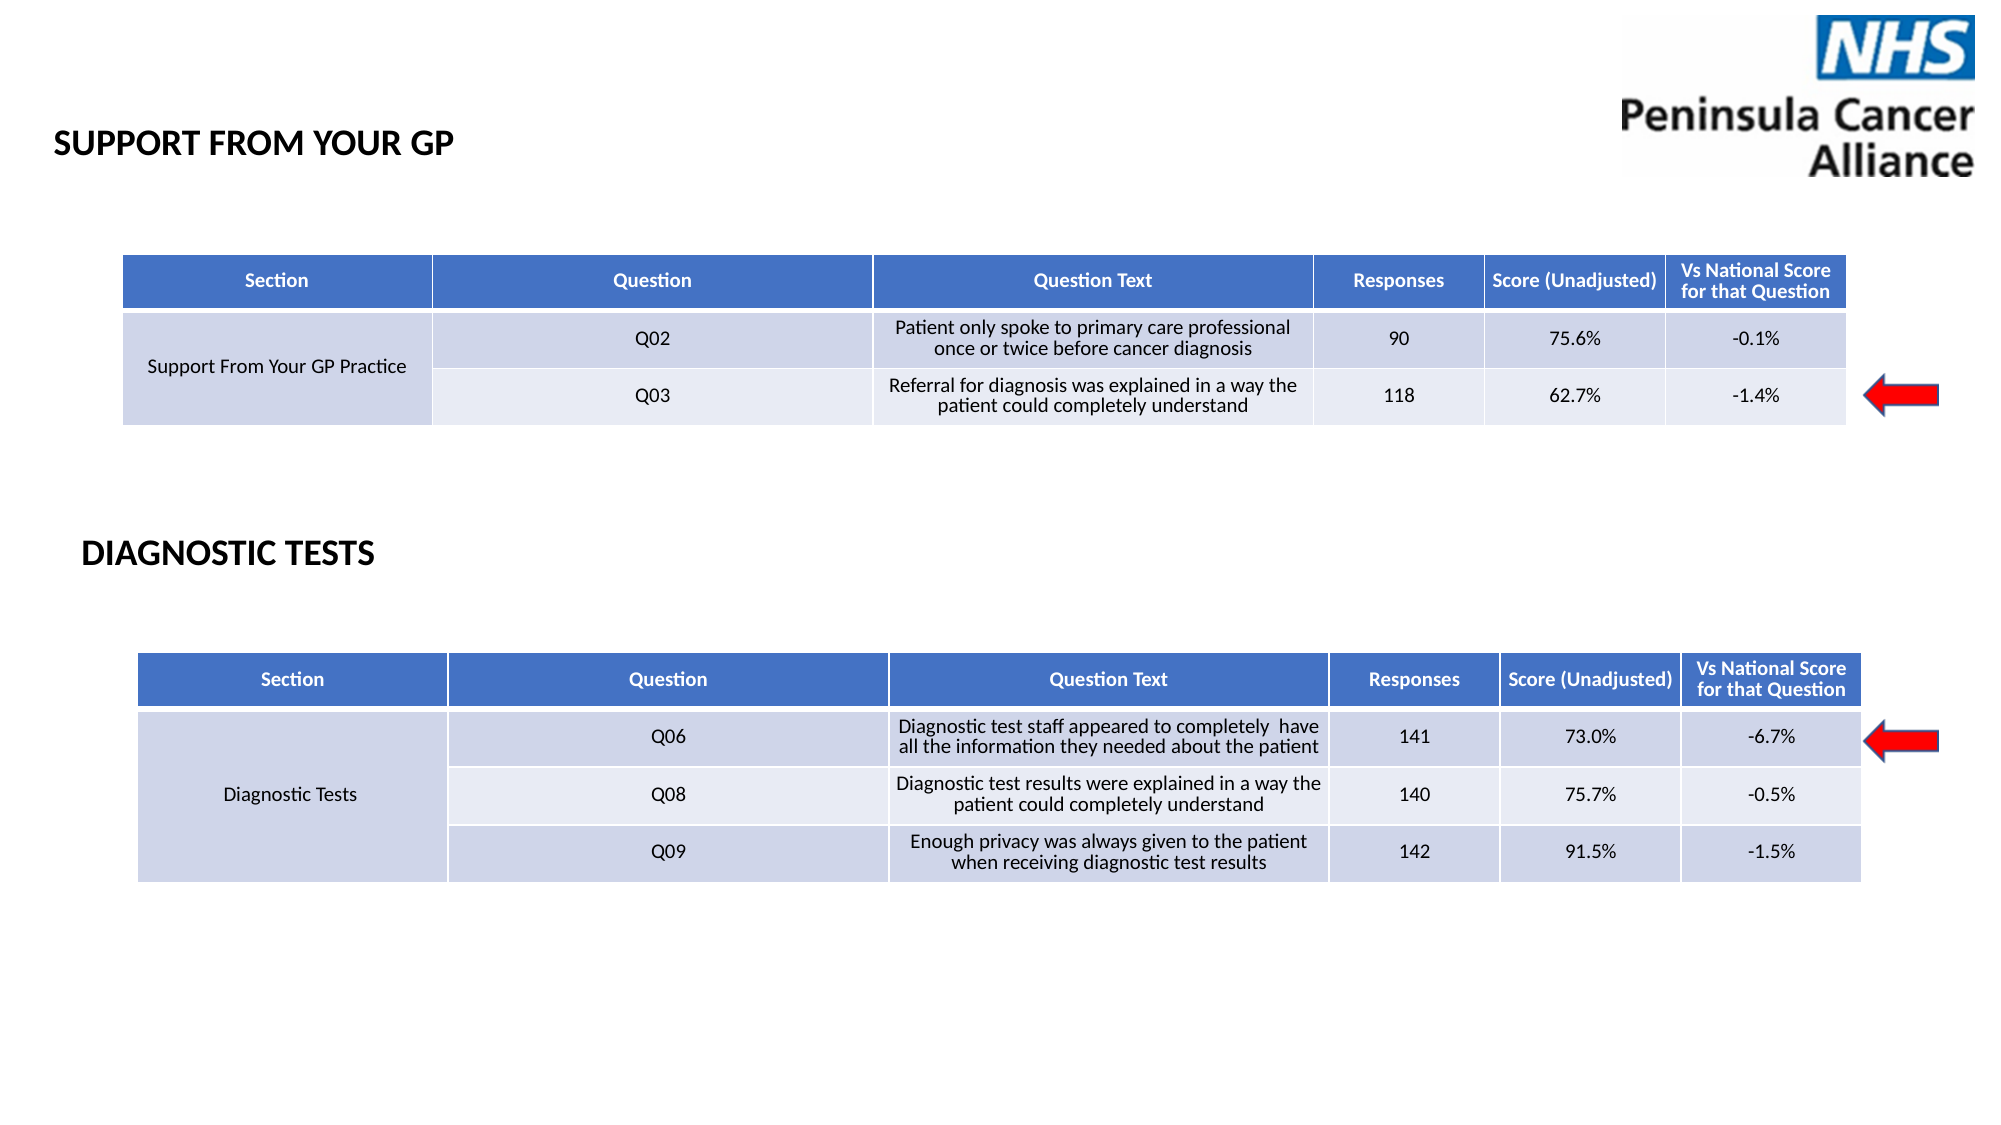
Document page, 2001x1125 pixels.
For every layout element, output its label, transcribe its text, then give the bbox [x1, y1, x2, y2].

text_box DIAGNOSTIC TESTS [66, 520, 1100, 580]
table_cell Referral for diagnosis was explained in a way the patient could completely understand [874, 369, 1313, 425]
table_cell 73.0% [1501, 712, 1680, 766]
table_cell 62.7% [1485, 369, 1665, 425]
table_header Score (Unadjusted) [1485, 255, 1665, 308]
picture [1862, 718, 1939, 764]
table_header Question [449, 653, 888, 706]
table_cell 75.7% [1501, 768, 1680, 824]
table_header Responses [1330, 653, 1499, 706]
table_cell Patient only spoke to primary care professional once or twice before cancer diagnosis [874, 313, 1313, 368]
picture [1622, 15, 1975, 177]
text_box SUPPORT FROM YOUR GP [39, 110, 1072, 171]
table_header Vs National Score for that Question [1682, 653, 1861, 706]
table_cell Q08 [449, 768, 888, 824]
table_cell Support From Your GP Practice [123, 313, 432, 425]
table_header Question [433, 255, 872, 308]
table_cell -0.1% [1666, 313, 1846, 368]
table_cell 90 [1314, 313, 1484, 368]
table_header Section [138, 653, 447, 706]
table_cell 91.5% [1501, 826, 1680, 882]
table_cell Q06 [449, 712, 888, 766]
table_cell Q03 [433, 369, 872, 425]
table_cell 75.6% [1485, 313, 1665, 368]
table_cell -1.4% [1666, 369, 1846, 425]
table_cell Diagnostic test results were explained in a way the patient could completely understand [890, 768, 1328, 824]
table_header Question Text [874, 255, 1313, 308]
table_header Score (Unadjusted) [1501, 653, 1680, 706]
table_header Responses [1314, 255, 1484, 308]
picture [1862, 372, 1939, 418]
table_cell 141 [1330, 712, 1499, 766]
table_cell Diagnostic test staff appeared to completely have all the information they needed about the patient [890, 712, 1328, 766]
table_cell Q02 [433, 313, 872, 368]
table_cell 118 [1314, 369, 1484, 425]
table_cell Q09 [449, 826, 888, 882]
table_header Vs National Score for that Question [1666, 255, 1846, 308]
table_header Question Text [890, 653, 1328, 706]
table_cell Enough privacy was always given to the patient when receiving diagnostic test results [890, 826, 1328, 882]
table_cell 140 [1330, 768, 1499, 824]
table_cell 142 [1330, 826, 1499, 882]
table_cell -1.5% [1682, 826, 1861, 882]
table_cell Diagnostic Tests [138, 712, 447, 882]
table_cell -6.7% [1682, 712, 1861, 766]
table_header Section [123, 255, 432, 308]
table_cell -0.5% [1682, 768, 1861, 824]
